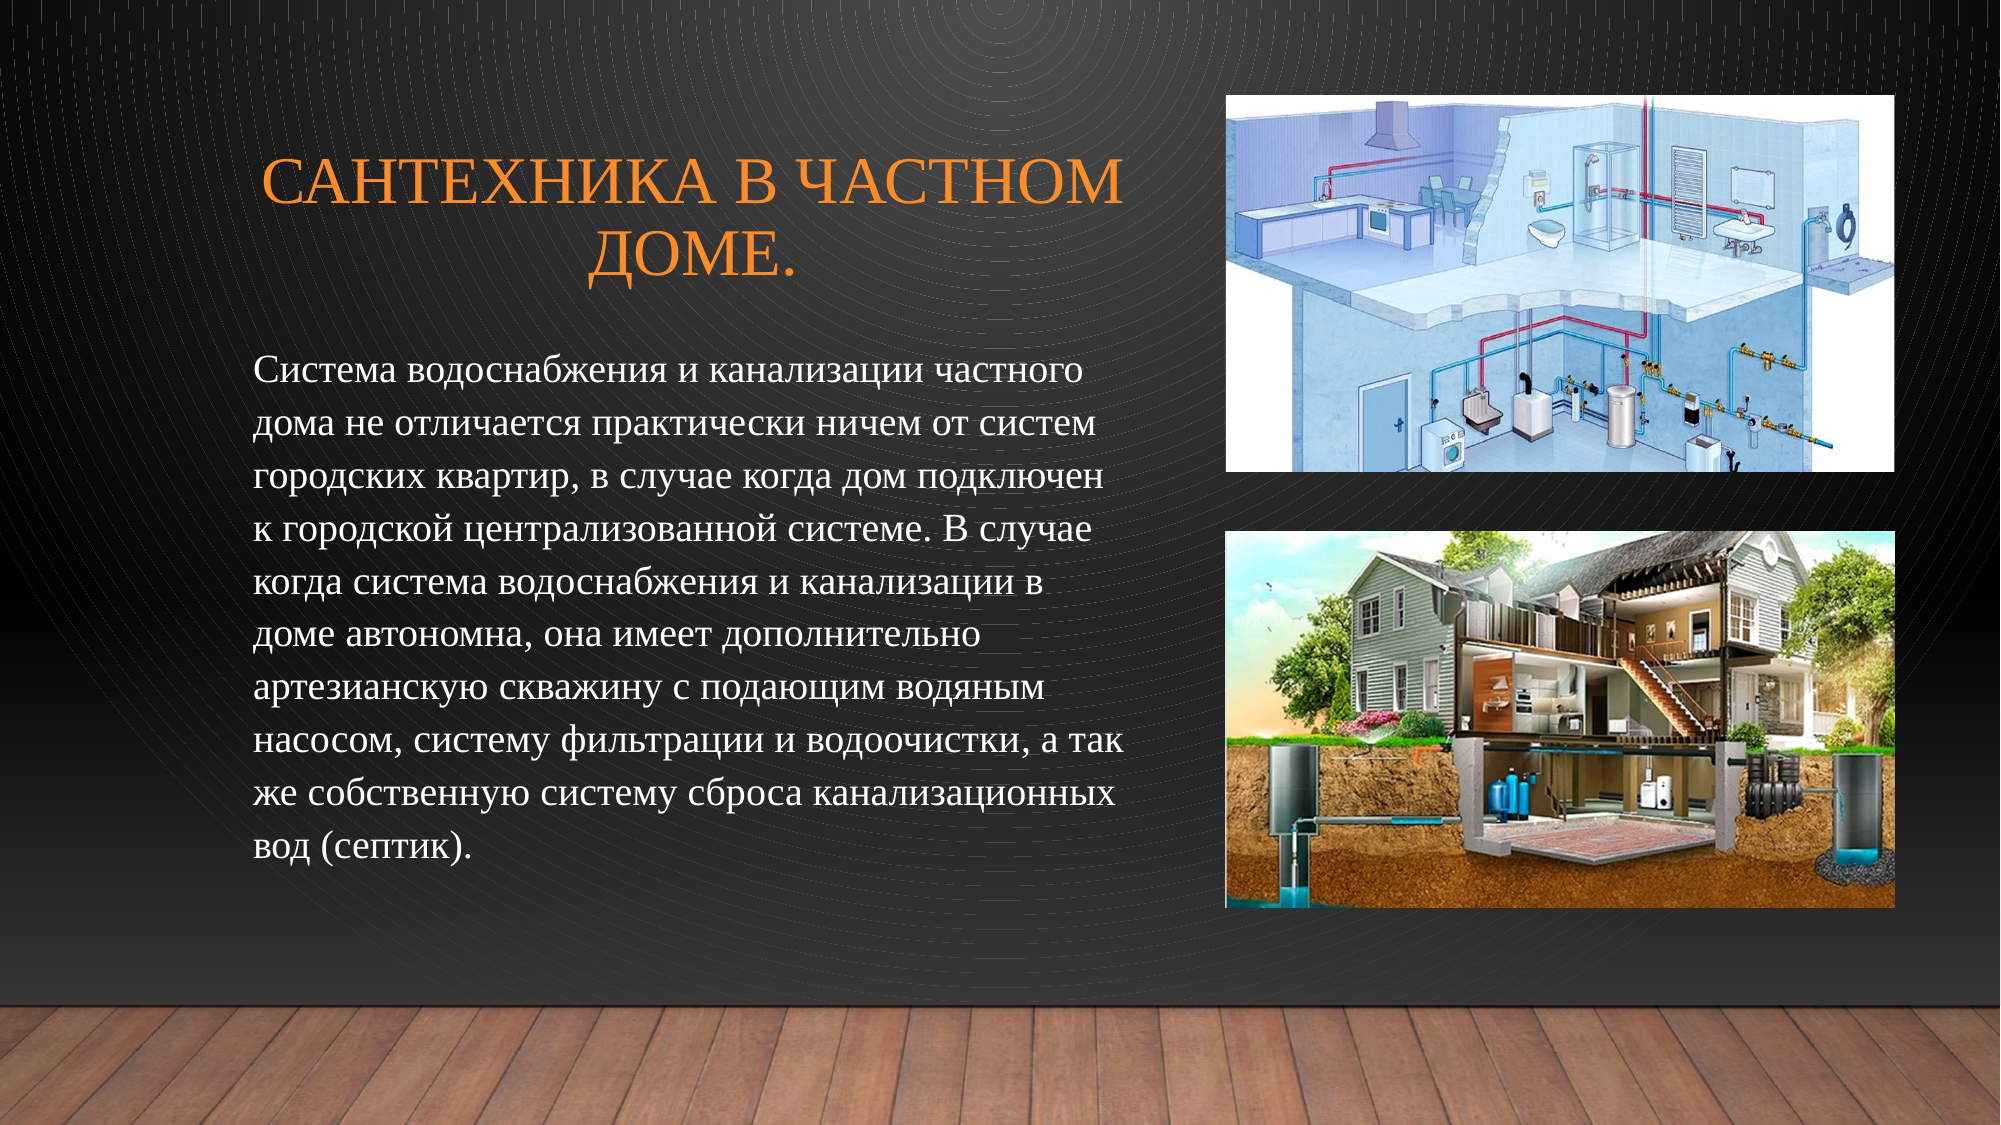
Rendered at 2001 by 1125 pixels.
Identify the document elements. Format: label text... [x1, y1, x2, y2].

picture [1225, 95, 1895, 472]
title САНТЕХНИКА В Частном доме. [238, 131, 1149, 305]
list Система водоснабжения и канализации частного дома не отличается практически ничем от систем городских квартир, в случае когда дом подключен к городской централизованной системе. В случае когда система водоснабжения и канализации в доме автономна, она имеет дополнительно артезианскую скважину с подающим водяным насосом, систему фильтрации и водоочистки, а так же собственную систему сброса канализационных вод (септик). [238, 330, 1149, 949]
picture [0, 1005, 2000, 1125]
picture [1225, 530, 1895, 908]
